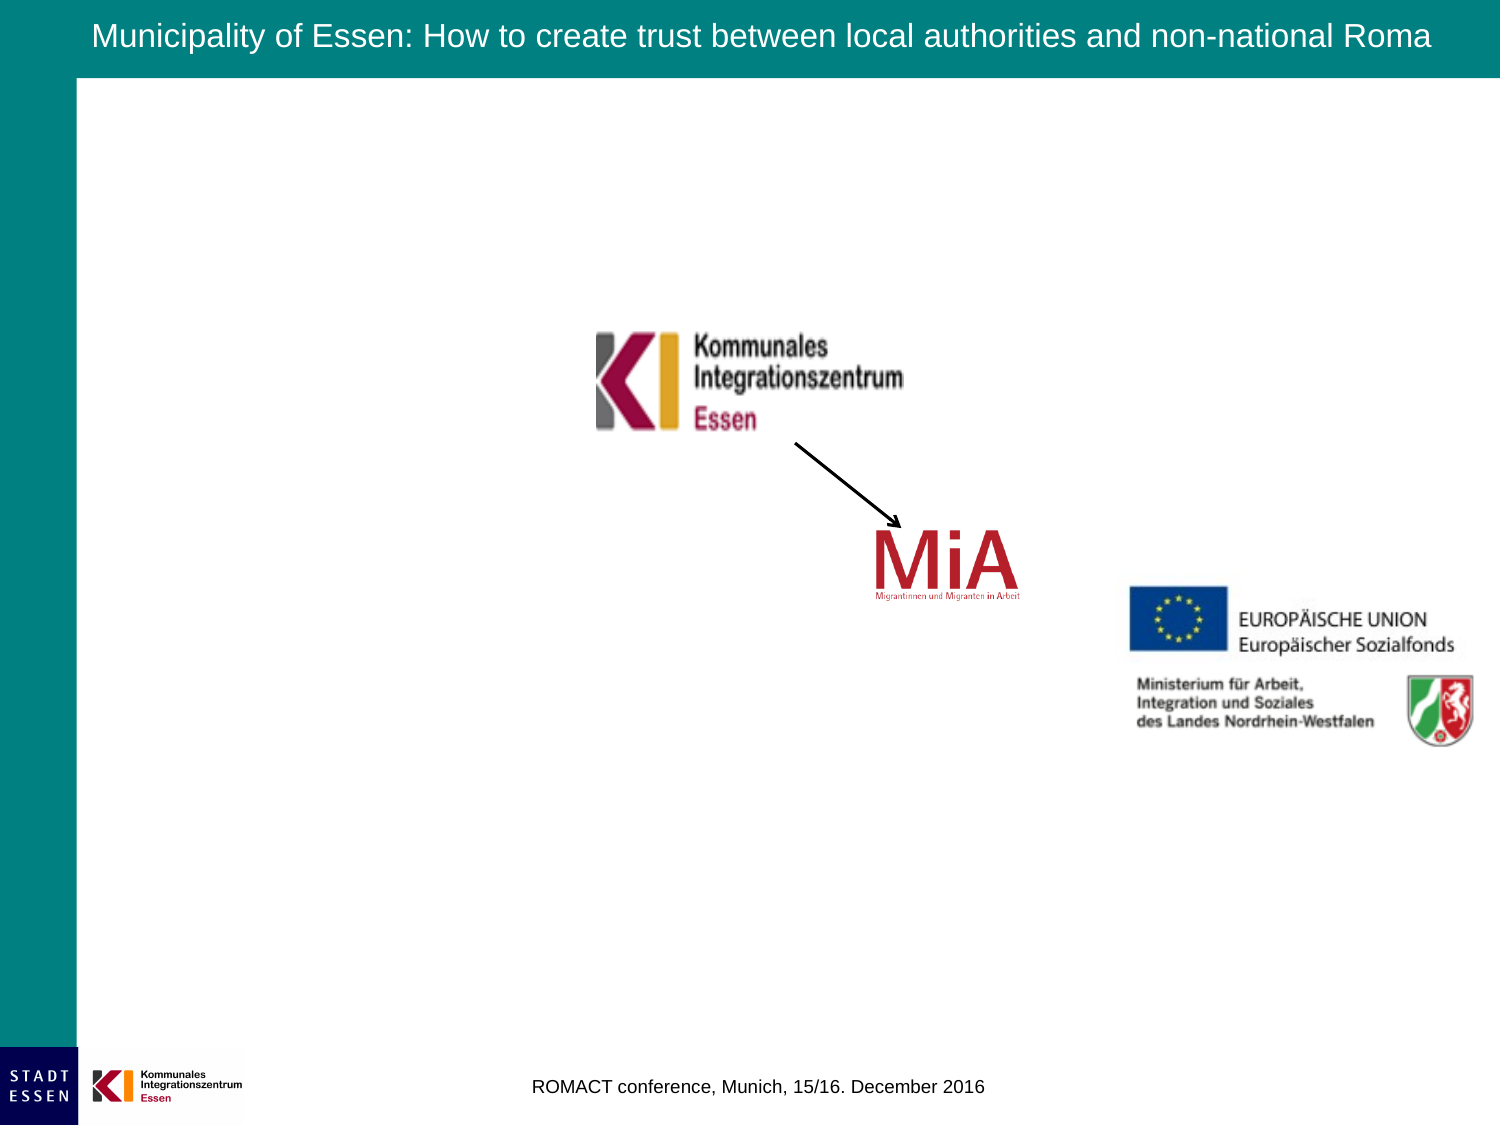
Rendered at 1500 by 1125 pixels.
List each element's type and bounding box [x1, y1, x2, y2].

picture [1127, 669, 1480, 755]
picture [0, 1047, 243, 1125]
text_box [794, 442, 902, 529]
picture [596, 329, 904, 437]
picture [874, 527, 1025, 609]
picture [1115, 573, 1468, 663]
